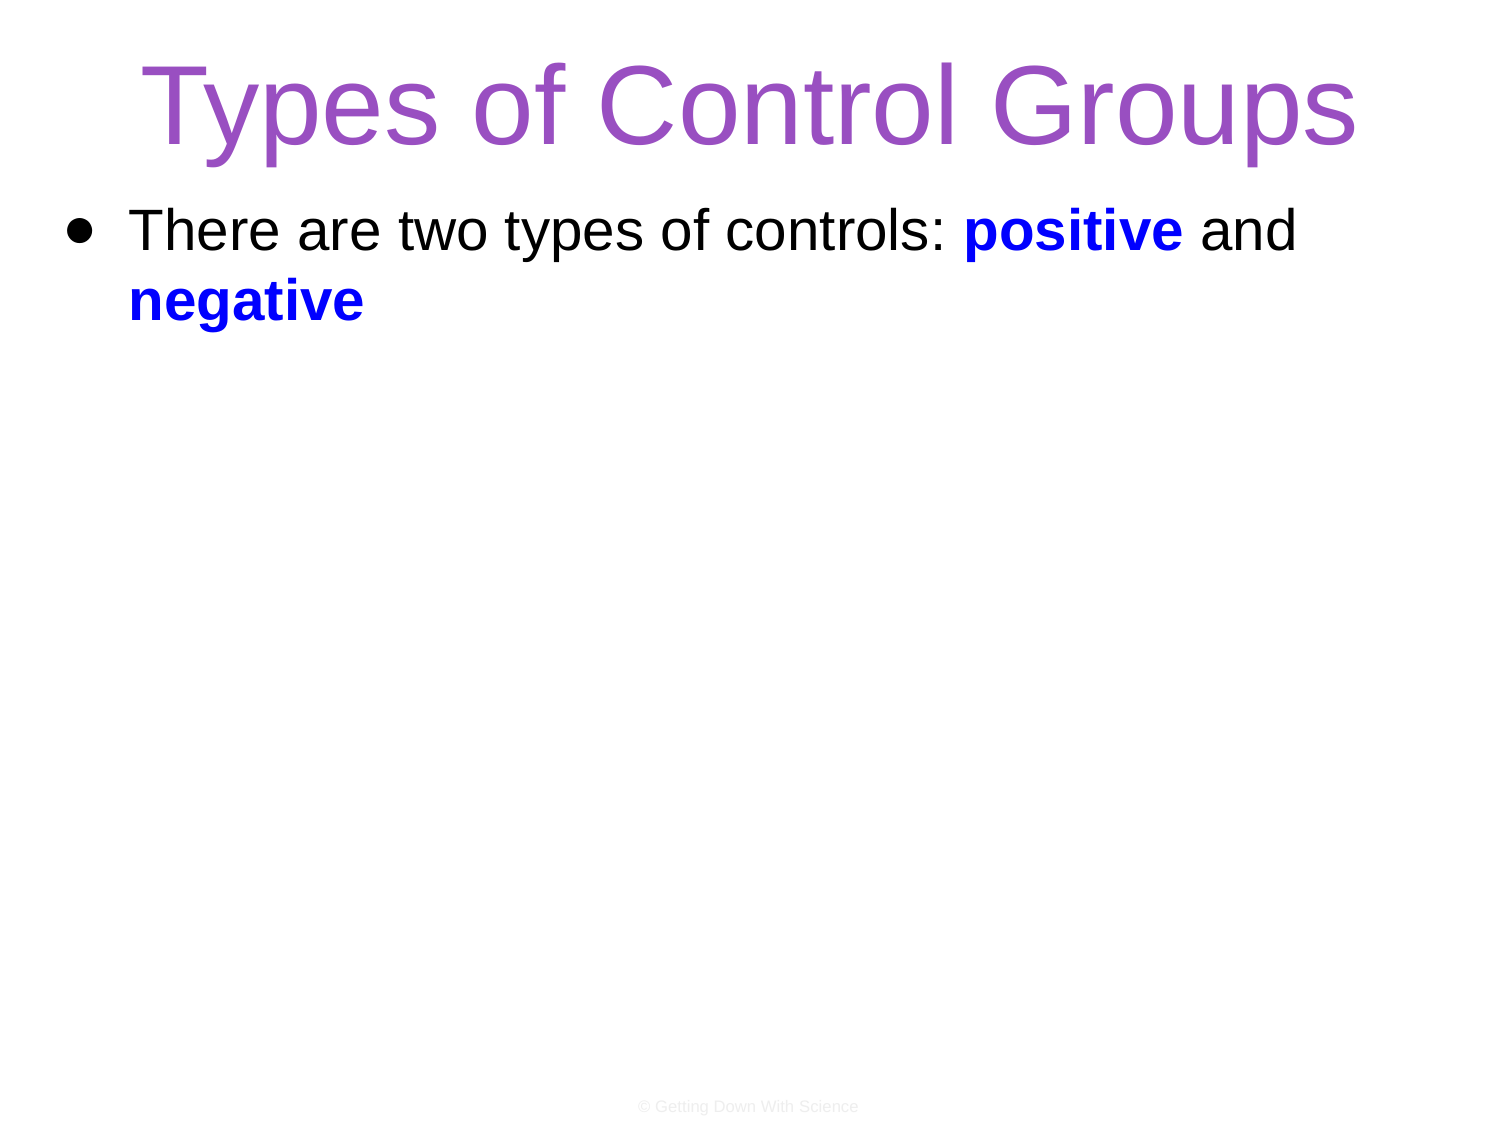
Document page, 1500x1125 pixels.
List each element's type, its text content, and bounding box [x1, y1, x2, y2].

title Types of Control Groups [51, 16, 1449, 143]
text_box There are two types of controls: positive and negative [38, 177, 1449, 453]
